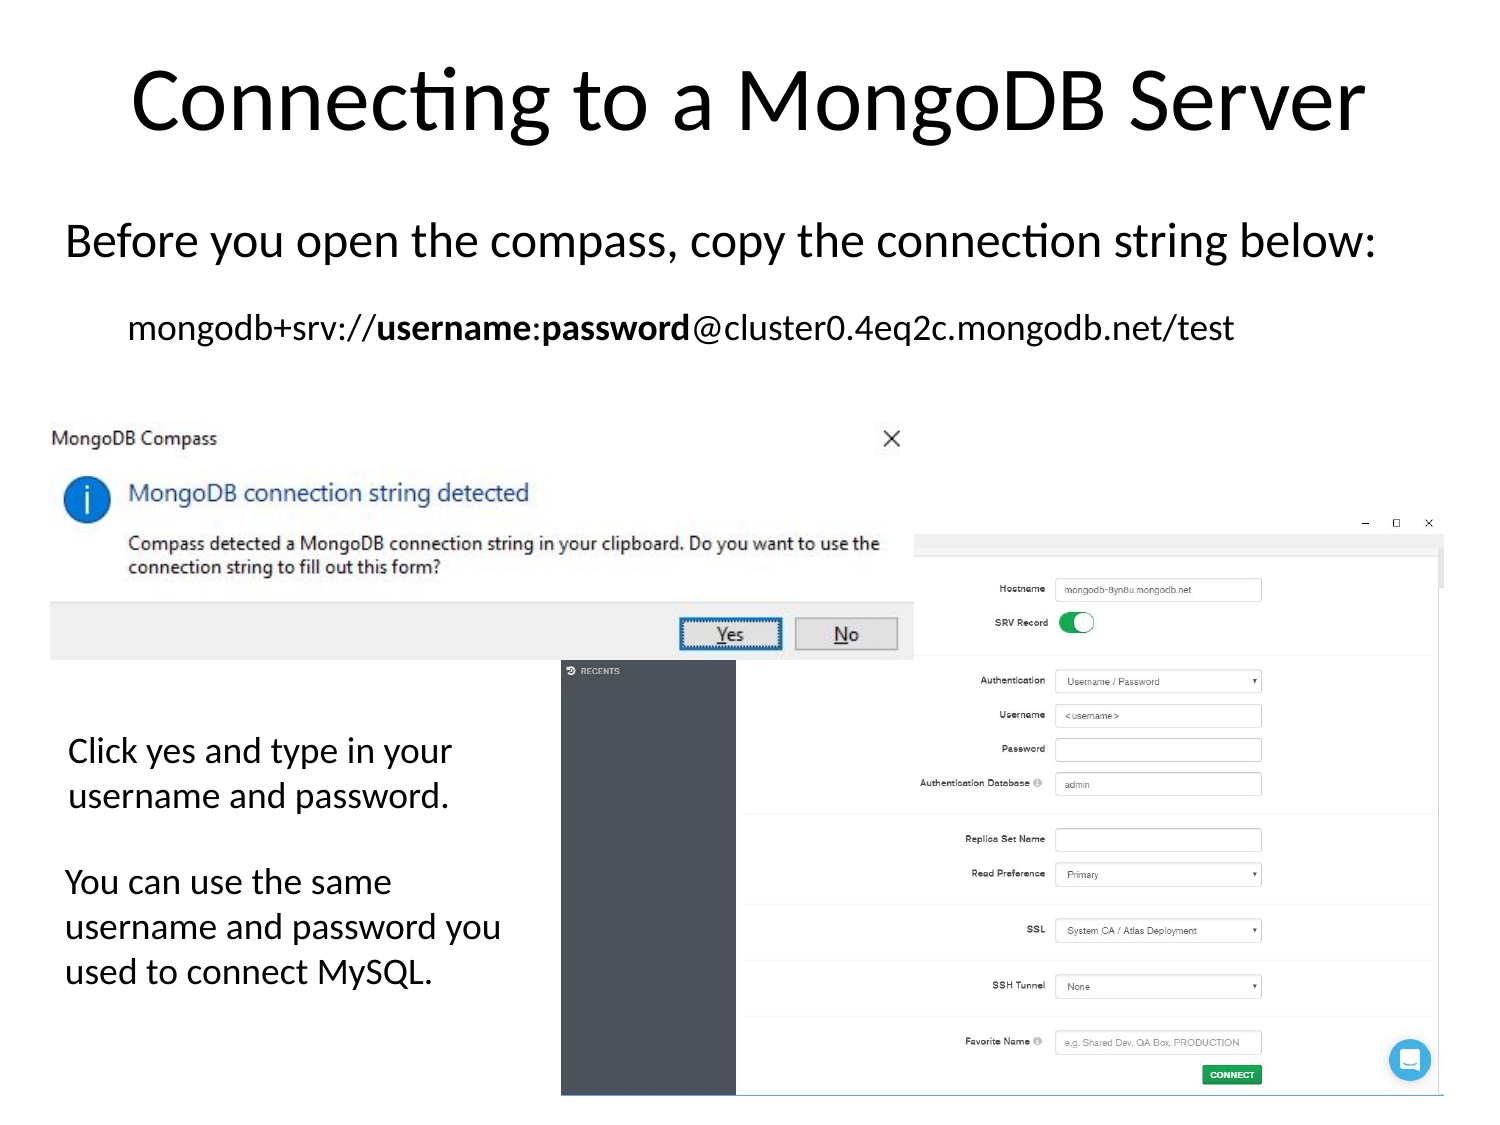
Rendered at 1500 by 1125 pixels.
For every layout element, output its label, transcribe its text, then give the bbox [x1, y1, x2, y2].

picture [49, 419, 1444, 1096]
text_box mongodb+srv://username:password@cluster0.4eq2c.mongodb.net/test [112, 295, 1463, 356]
title Connecting to a MongoDB Server [75, 0, 1425, 188]
text_box Click yes and type in your username and password. [53, 718, 536, 823]
text_box You can use the same username and password you used to connect MySQL. [49, 849, 532, 1000]
text_box Before you open the compass, copy the connection string below: [49, 199, 1475, 275]
